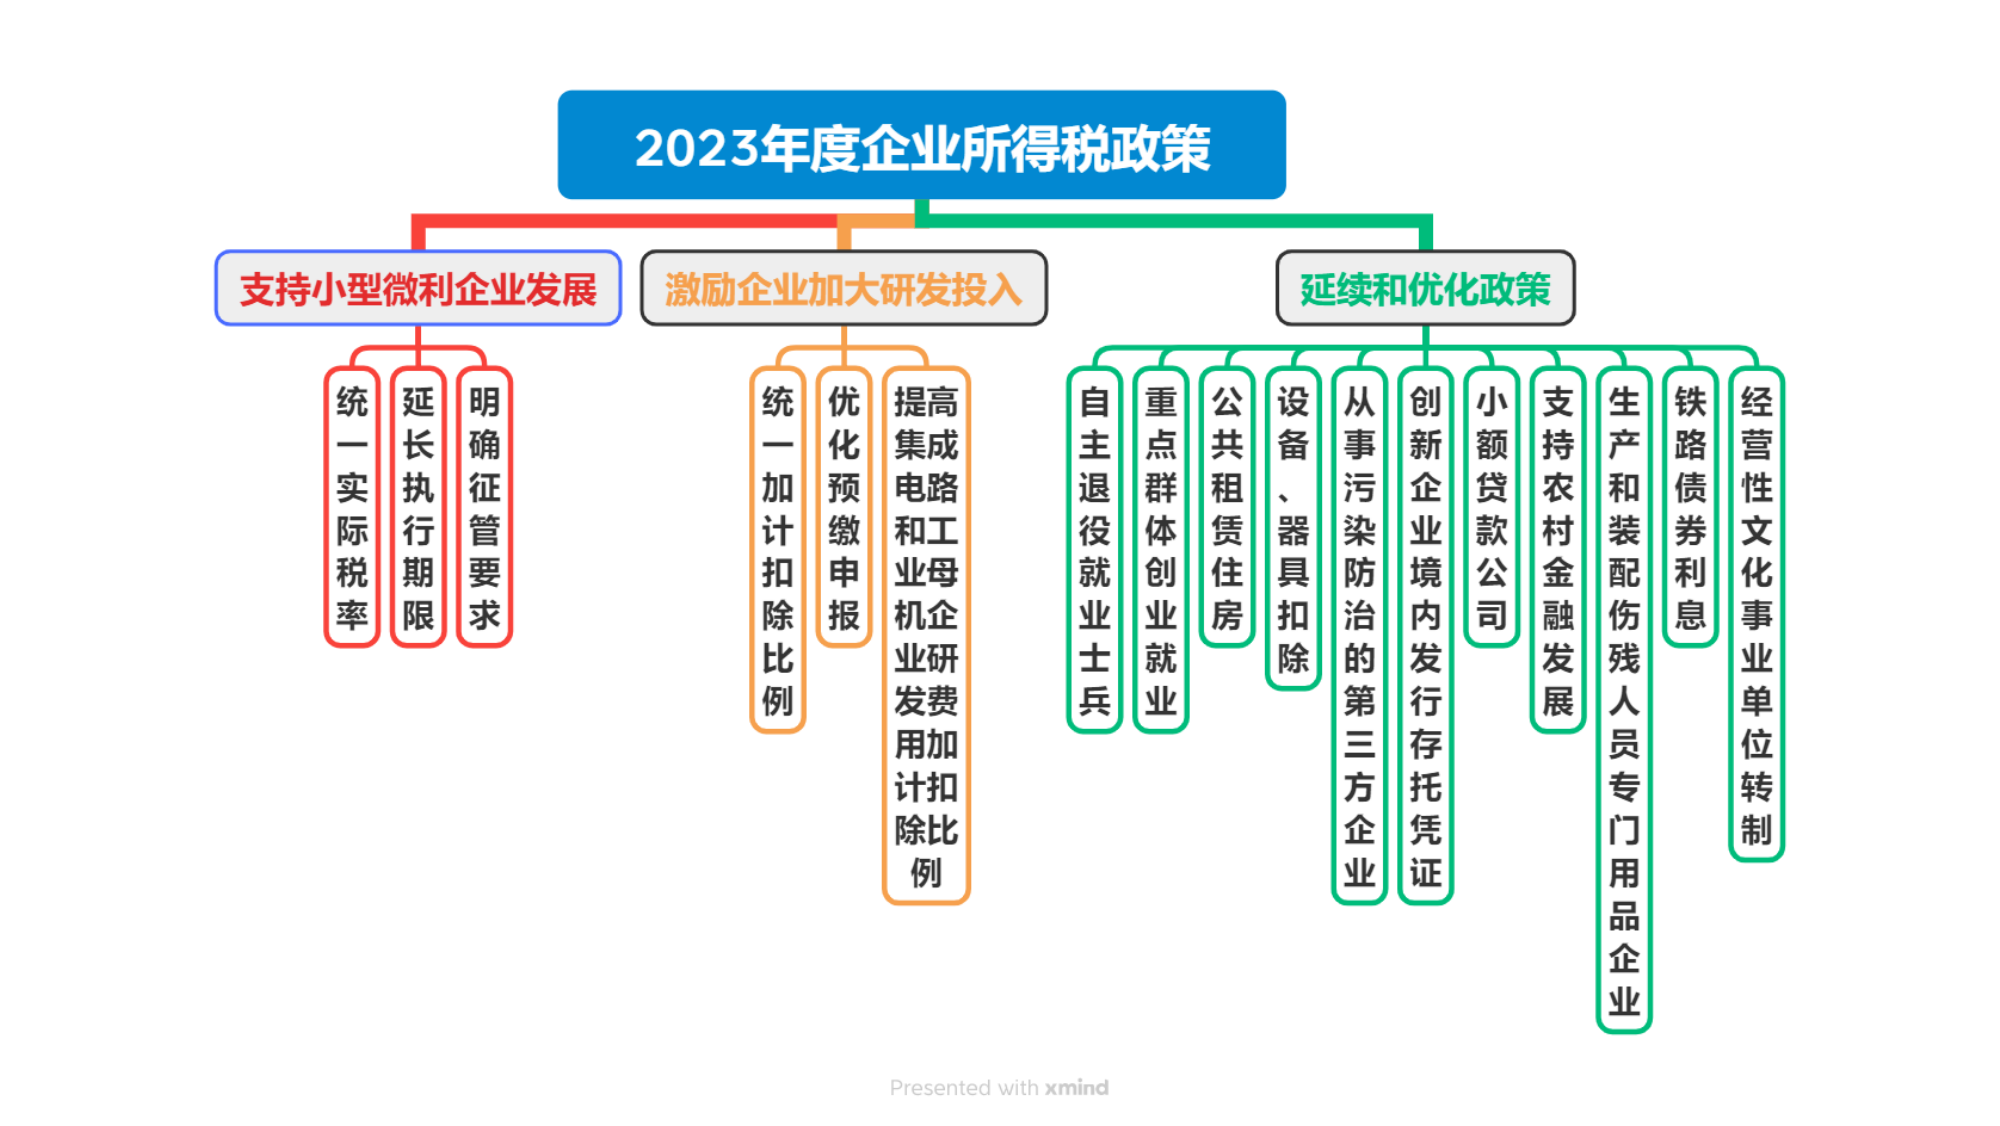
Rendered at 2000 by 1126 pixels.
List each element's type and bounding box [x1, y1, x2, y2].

picture [124, 0, 1876, 1126]
